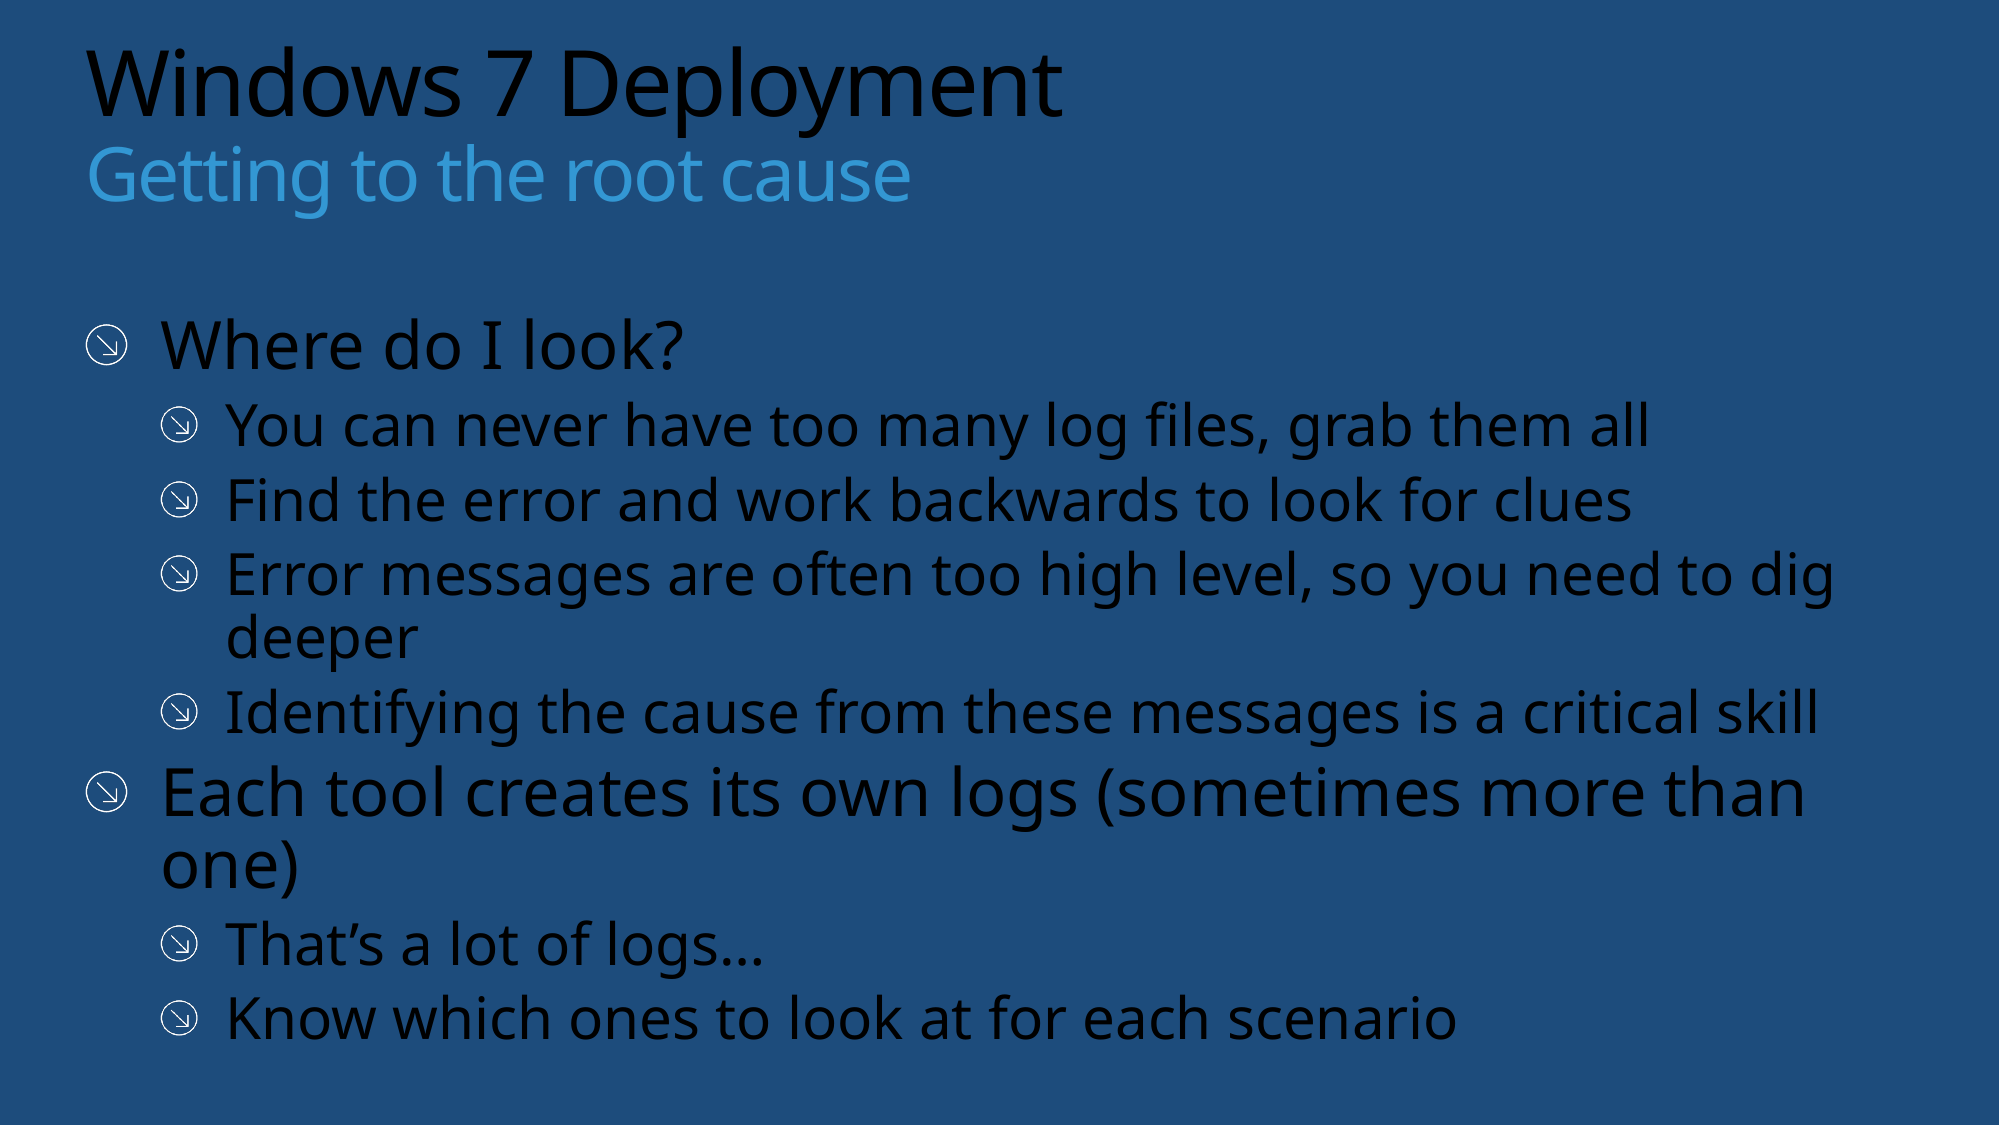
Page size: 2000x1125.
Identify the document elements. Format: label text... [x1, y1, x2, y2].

picture [160, 480, 198, 518]
picture [85, 770, 128, 813]
picture [160, 692, 198, 730]
picture [85, 323, 128, 366]
picture [160, 999, 198, 1036]
picture [160, 924, 198, 962]
picture [160, 405, 198, 443]
picture [160, 554, 198, 592]
title Windows 7 Deployment Getting to the root cause [85, 37, 1914, 220]
list Where do I look? You can never have too many log files, grab them all Find the error and work backwards to look for clues Error messages are often too high level, so you need to dig deeper Identifying the cause from these messages is a critical skill Each tool creates its own logs (sometimes more than one) That’s a lot of logs… Know which ones to look at for each scenario [85, 312, 1914, 562]
